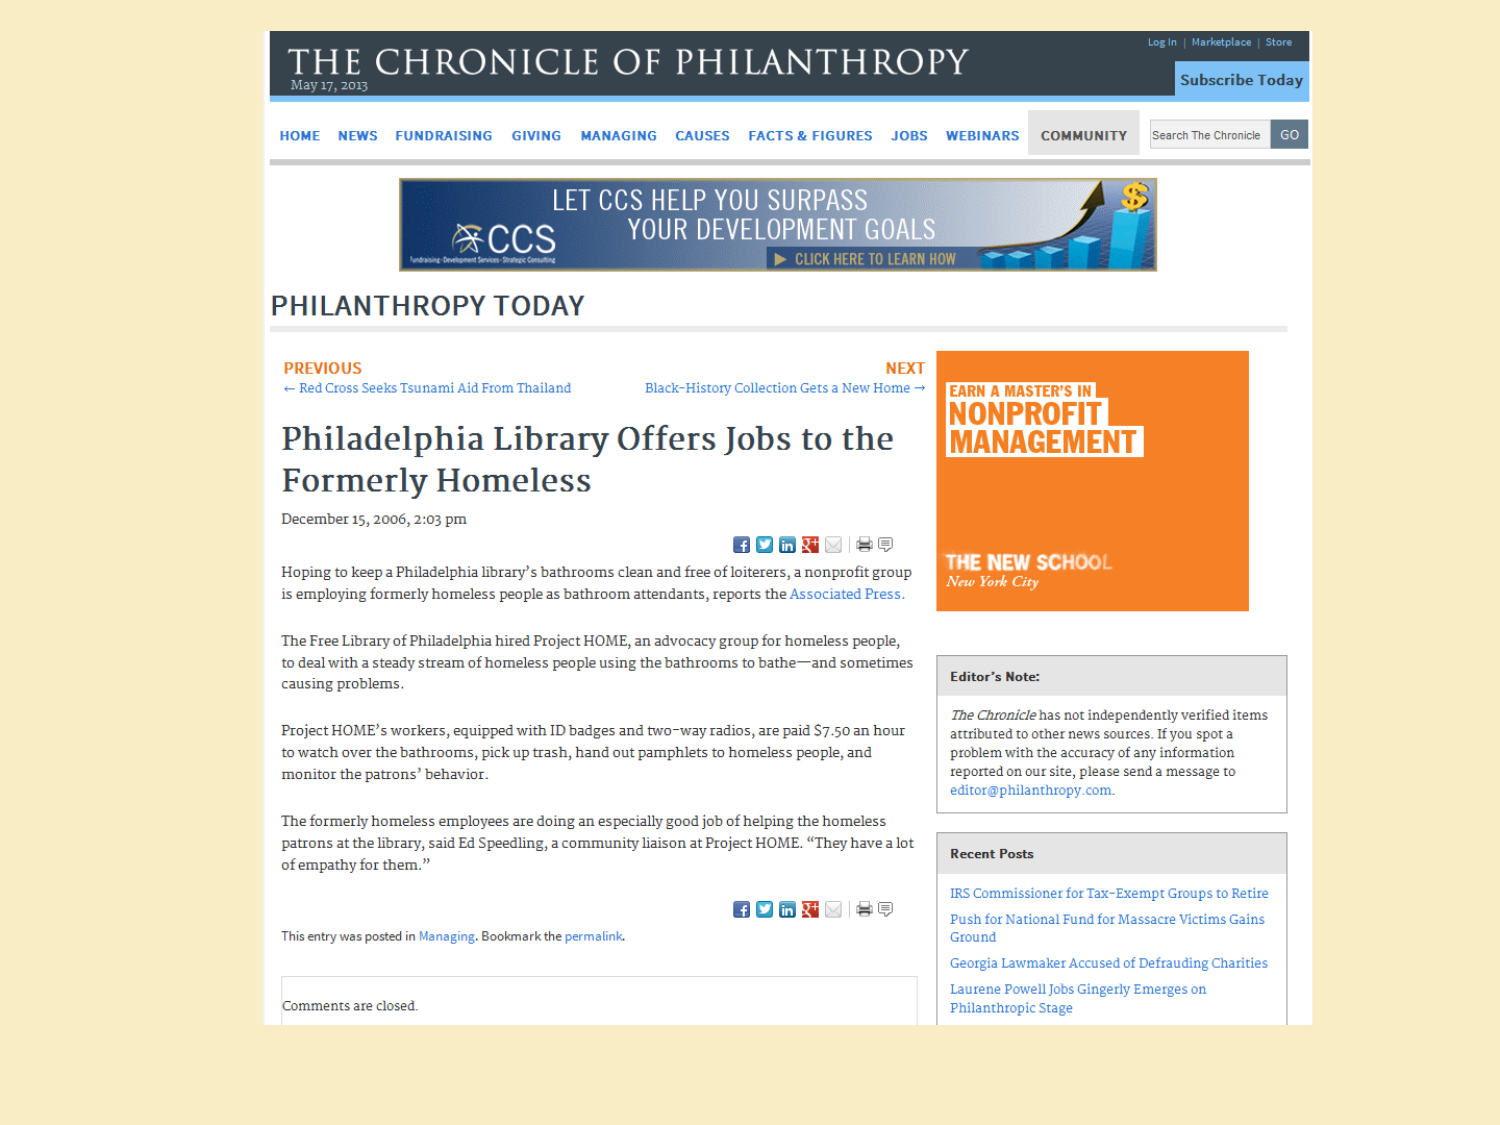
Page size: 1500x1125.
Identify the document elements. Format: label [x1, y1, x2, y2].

picture [262, 30, 1313, 1026]
